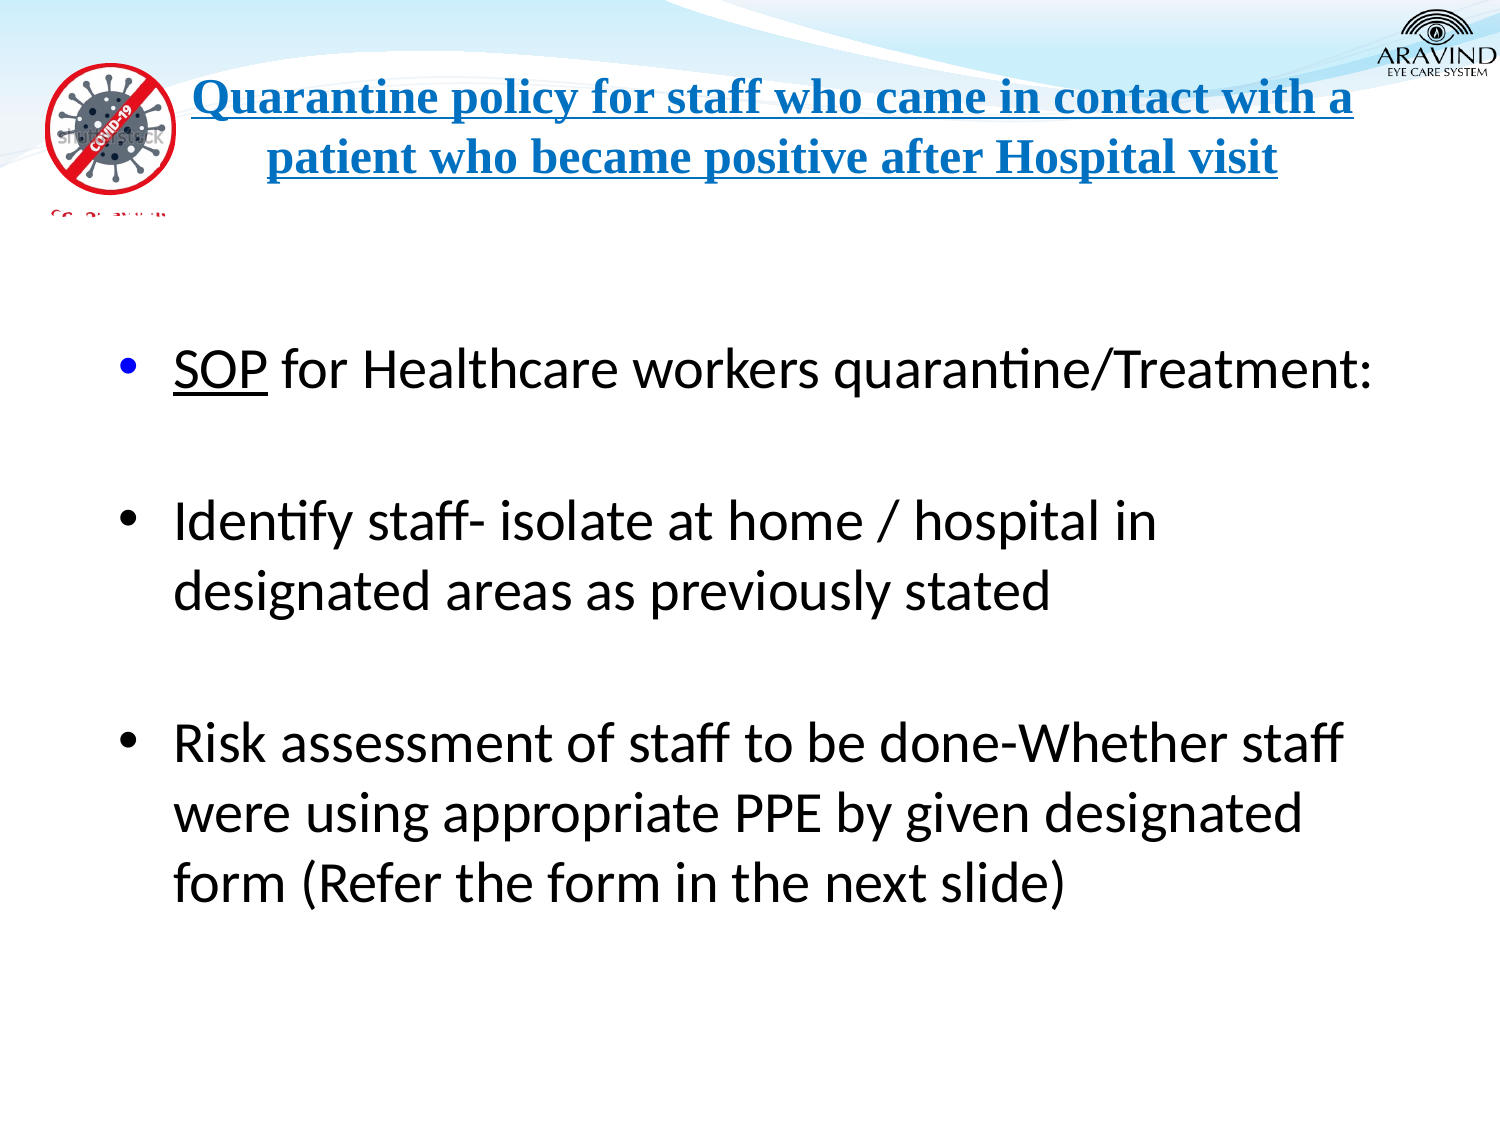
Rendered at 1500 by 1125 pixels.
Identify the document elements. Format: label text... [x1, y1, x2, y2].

picture [1375, 3, 1497, 81]
list SOP for Healthcare workers quarantine/Treatment: Identify staff- isolate at home / hospital in designated areas as previously stated Risk assessment of staff to be done-Whether staff were using appropriate PPE by given designated form (Refer the form in the next slide) [110, 246, 1427, 998]
title Quarantine policy for staff who came in contact with a patient who became positive after Hospital visit [175, 29, 1370, 218]
picture [44, 62, 177, 218]
